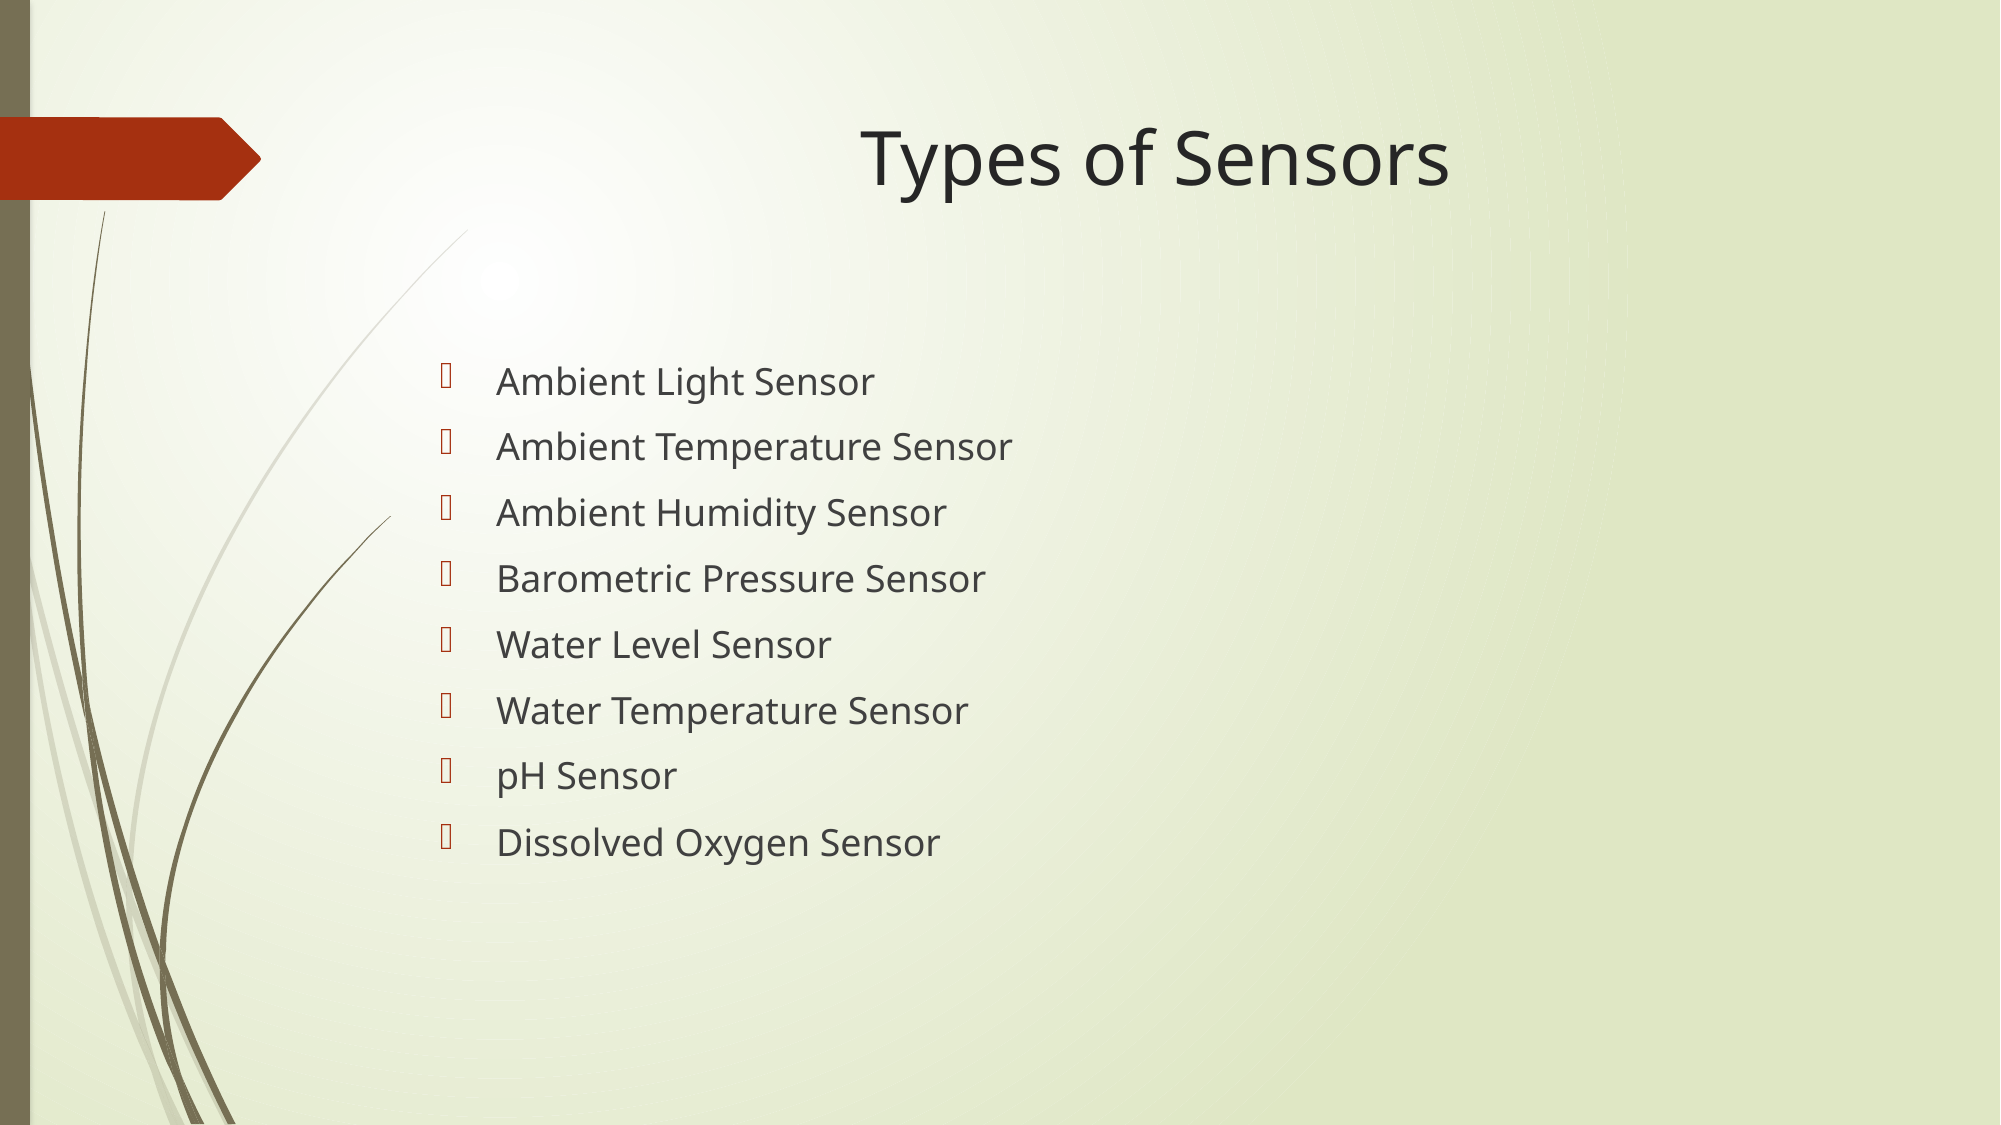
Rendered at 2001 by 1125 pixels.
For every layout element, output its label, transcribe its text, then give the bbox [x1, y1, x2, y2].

list Ambient Light Sensor Ambient Temperature Sensor Ambient Humidity Sensor Barometric Pressure Sensor Water Level Sensor Water Temperature Sensor pH Sensor Dissolved Oxygen Sensor [424, 350, 1888, 970]
title Types of Sensors [425, 102, 1888, 313]
